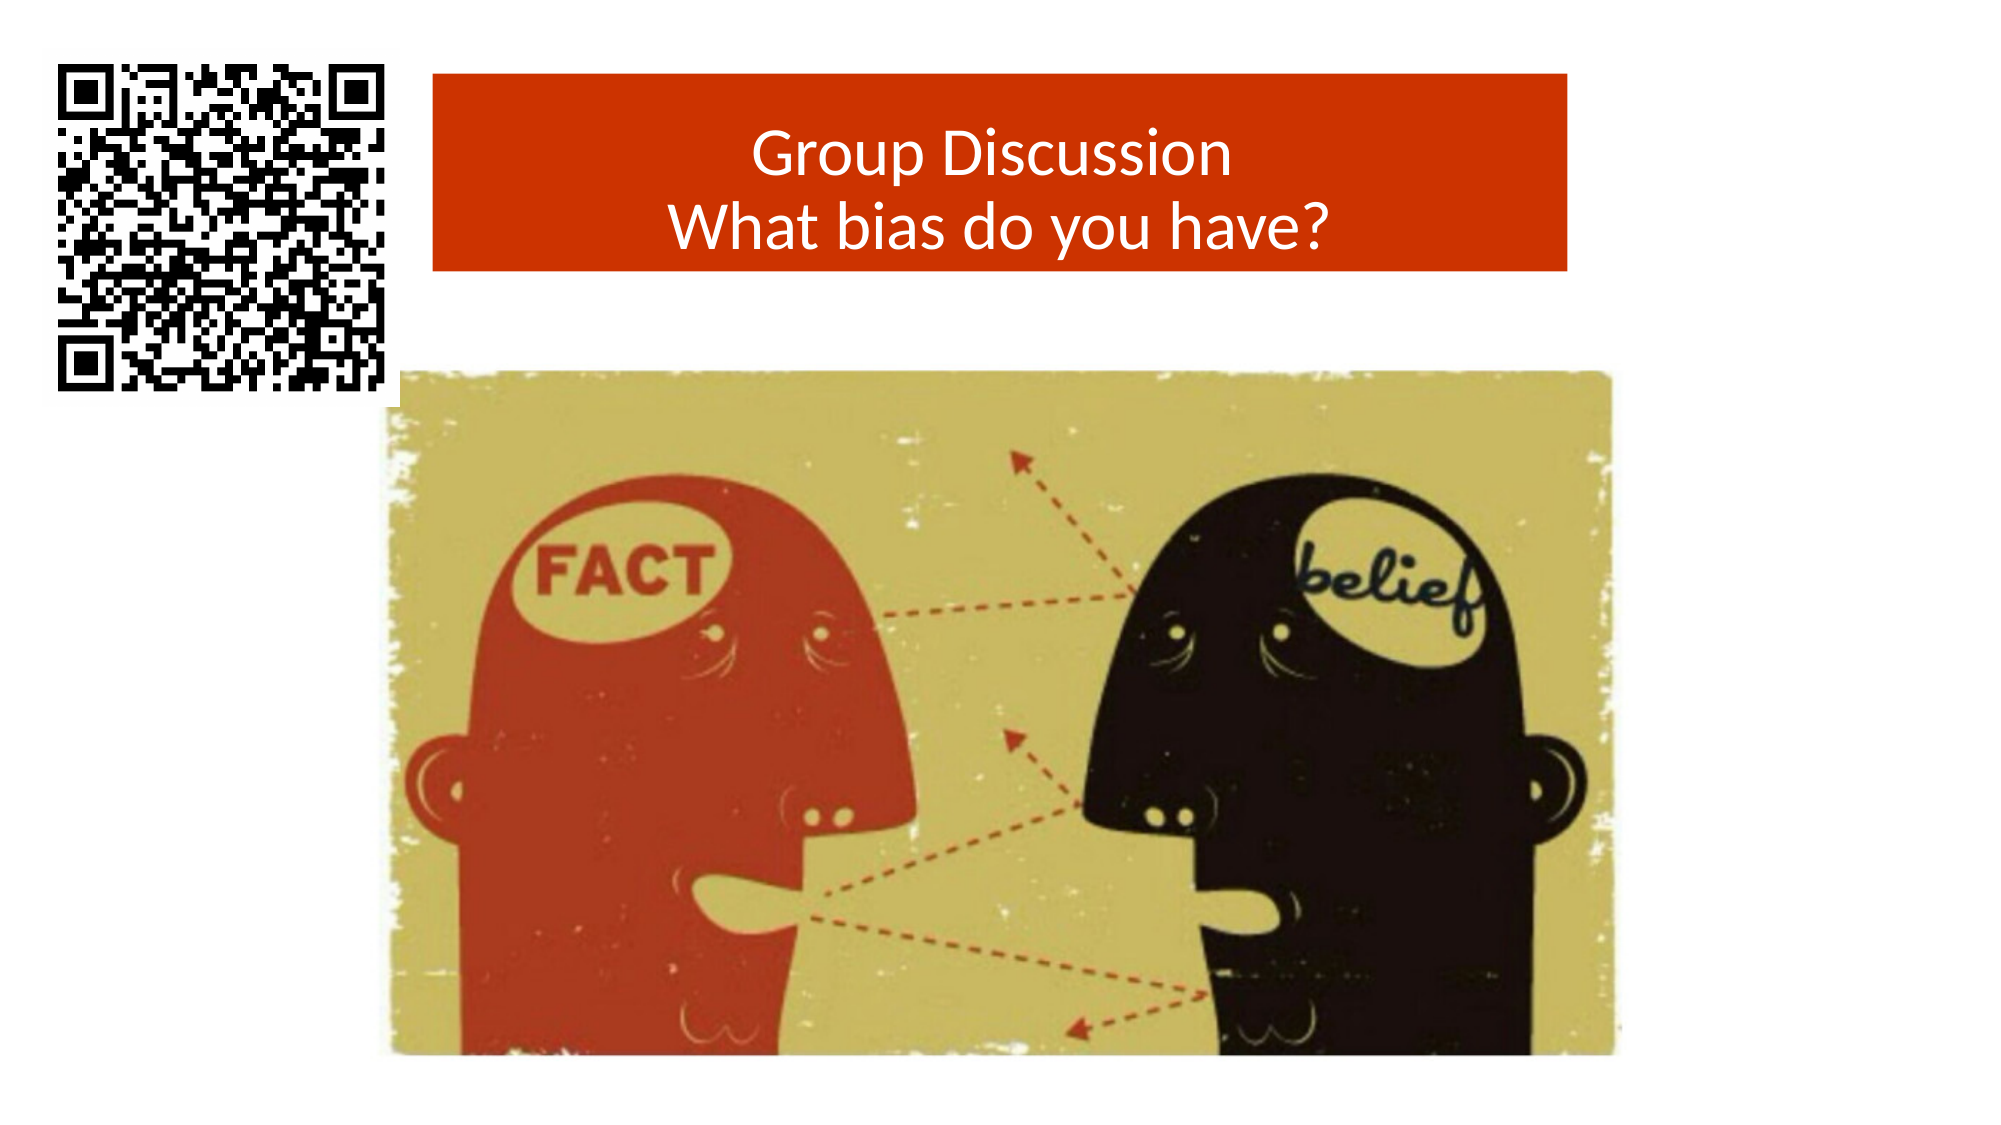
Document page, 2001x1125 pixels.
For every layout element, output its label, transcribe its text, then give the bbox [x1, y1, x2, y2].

picture [42, 48, 1731, 1077]
list Group Discussion What bias do you have? [432, 73, 1568, 272]
